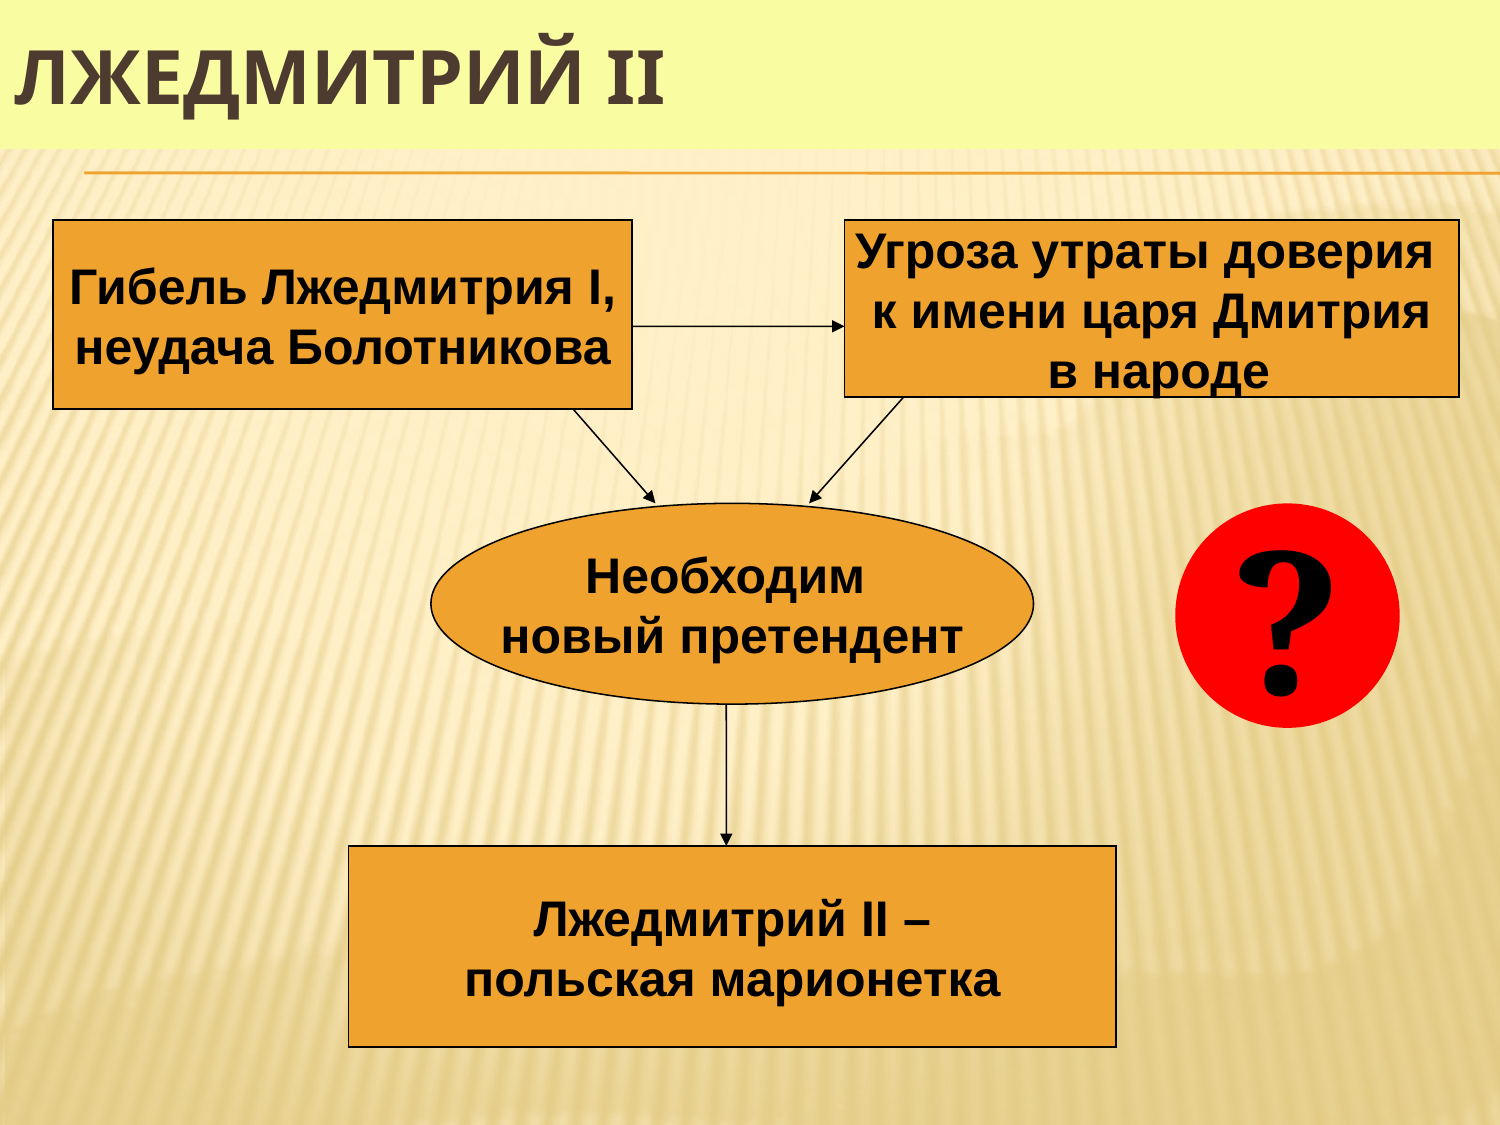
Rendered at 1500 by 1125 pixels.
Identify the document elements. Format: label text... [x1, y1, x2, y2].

text_box ? [1175, 503, 1400, 728]
text_box [631, 320, 845, 333]
text_box Лжедмитрий II – польская марионетка [348, 846, 1117, 1047]
text_box [572, 408, 656, 504]
text_box Гибель Лжедмитрия I, неудача Болотникова [53, 220, 633, 410]
text_box [809, 397, 904, 504]
text_box [720, 704, 733, 847]
text_box Необходим новый претендент [430, 503, 1034, 705]
title Лжедмитрий II [0, 0, 1500, 149]
text_box Угроза утраты доверия к имени царя Дмитрия в народе [844, 220, 1459, 398]
